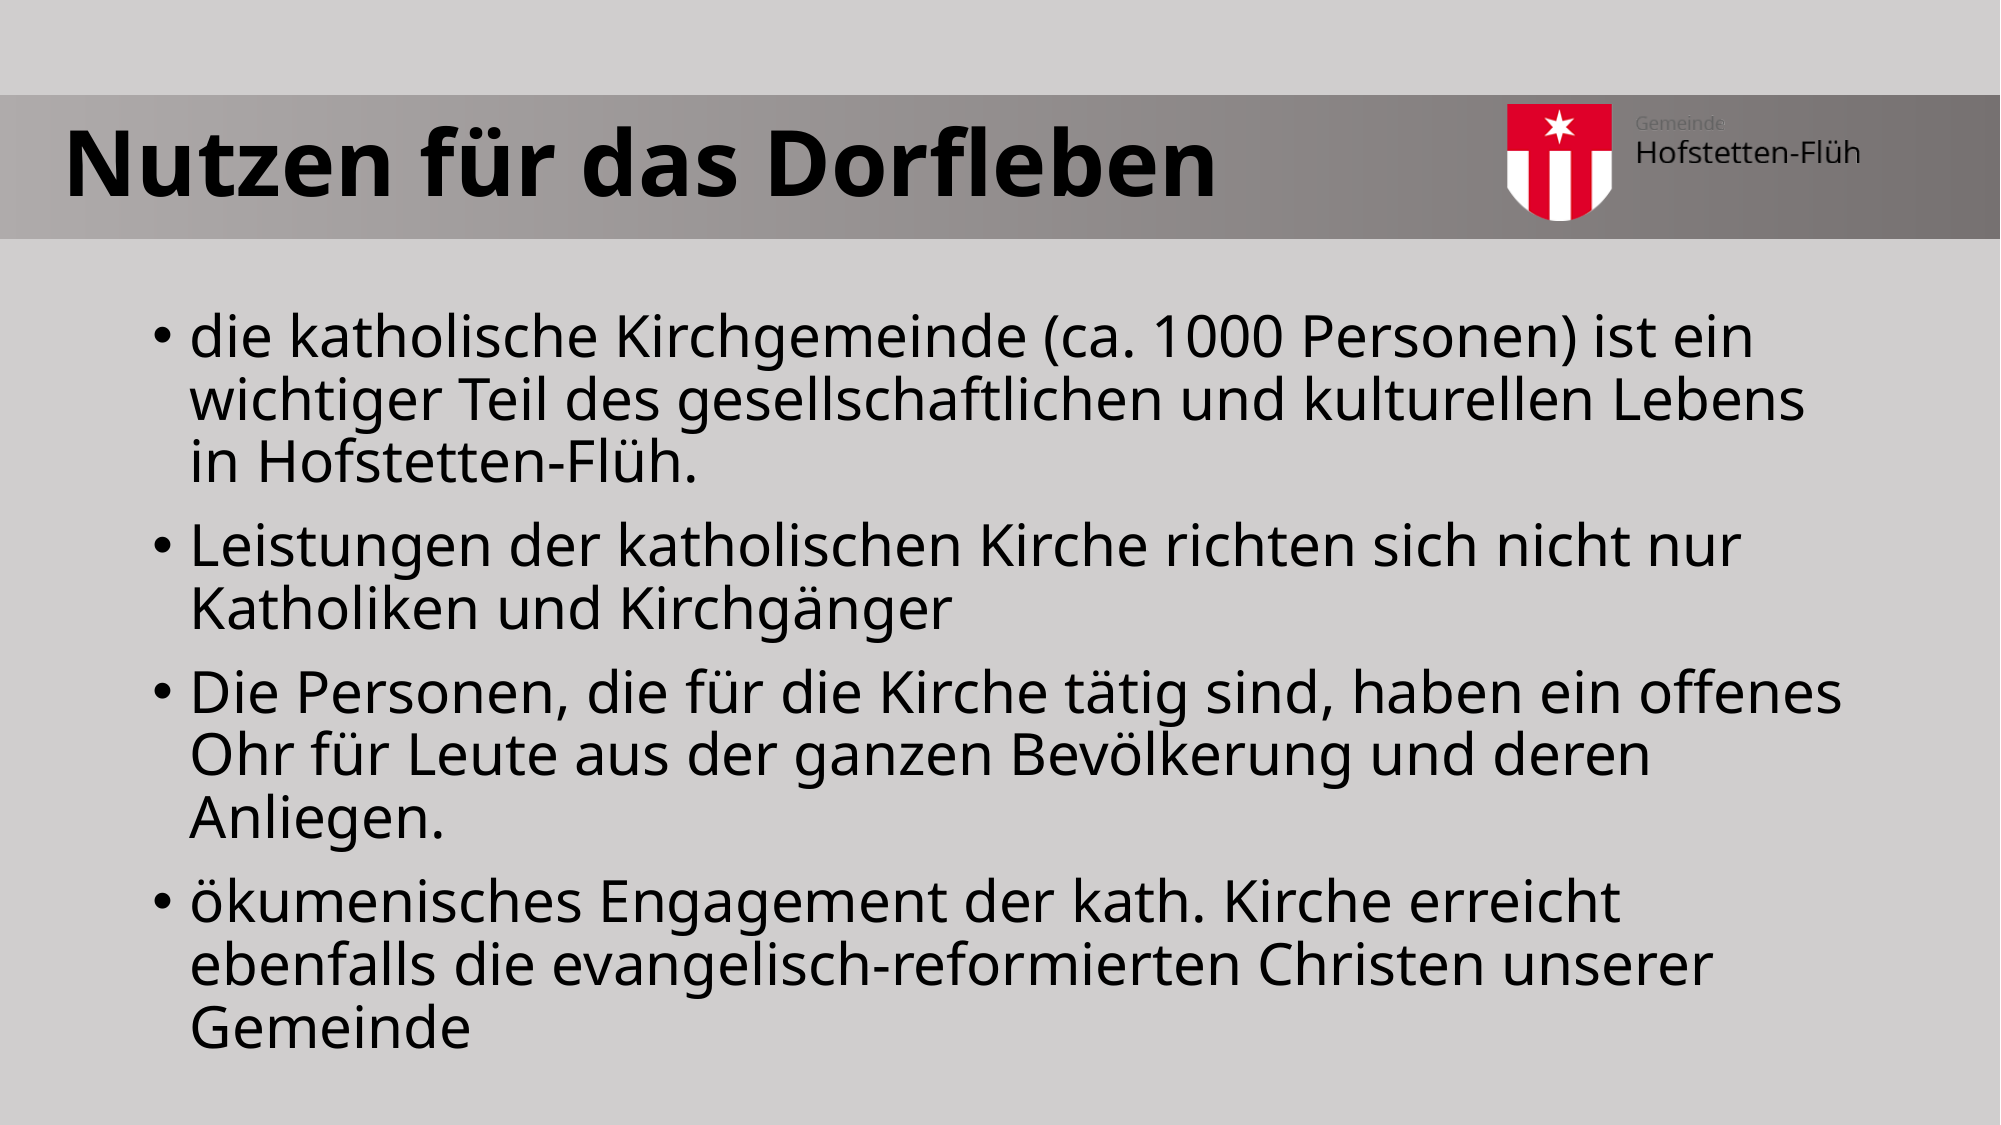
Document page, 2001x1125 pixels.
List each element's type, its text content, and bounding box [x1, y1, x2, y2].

list die katholische Kirchgemeinde (ca. 1000 Personen) ist ein wichtiger Teil des gesellschaftlichen und kulturellen Lebens in Hofstetten-Flüh. Leistungen der katholischen Kirche richten sich nicht nur Katholiken und Kirchgänger Die Personen, die für die Kirche tätig sind, haben ein offenes Ohr für Leute aus der ganzen Bevölkerung und deren Anliegen. ökumenisches Engagement der kath. Kirche erreicht ebenfalls die evangelisch-reformierten Christen unserer Gemeinde [137, 299, 1863, 1073]
title Nutzen für das Dorfleben [0, 95, 2000, 239]
picture [1507, 104, 1863, 221]
